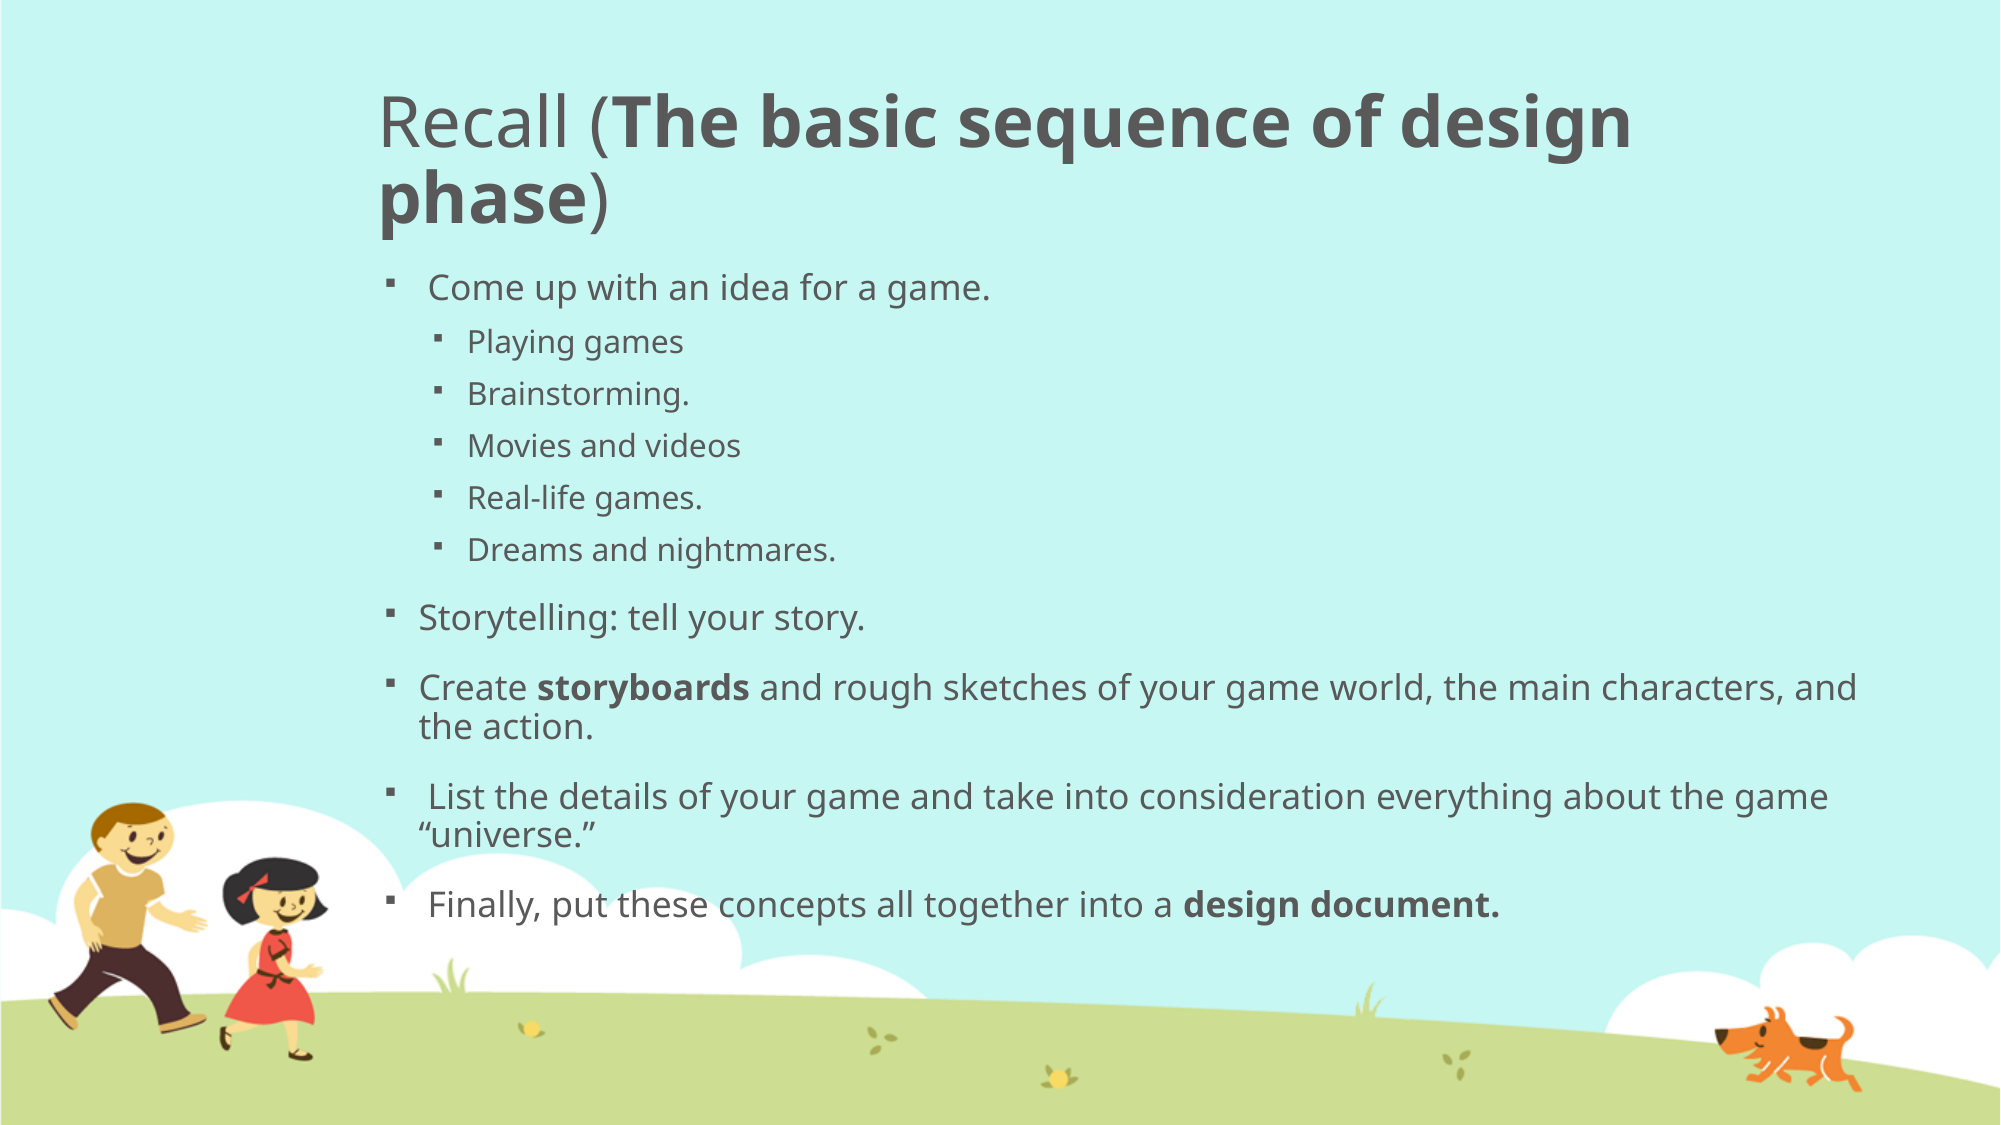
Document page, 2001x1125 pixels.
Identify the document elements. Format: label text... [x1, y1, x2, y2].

title Recall (The basic sequence of design phase) [362, 50, 1900, 247]
list Come up with an idea for a game. Playing games Brainstorming. Movies and videos Real-life games. Dreams and nightmares. Storytelling: tell your story. Create storyboards and rough sketches of your game world, the main characters, and the action. List the details of your game and take into consideration everything about the game “universe.” Finally, put these concepts all together into a design document. [362, 262, 1900, 938]
picture [0, 0, 2001, 1125]
